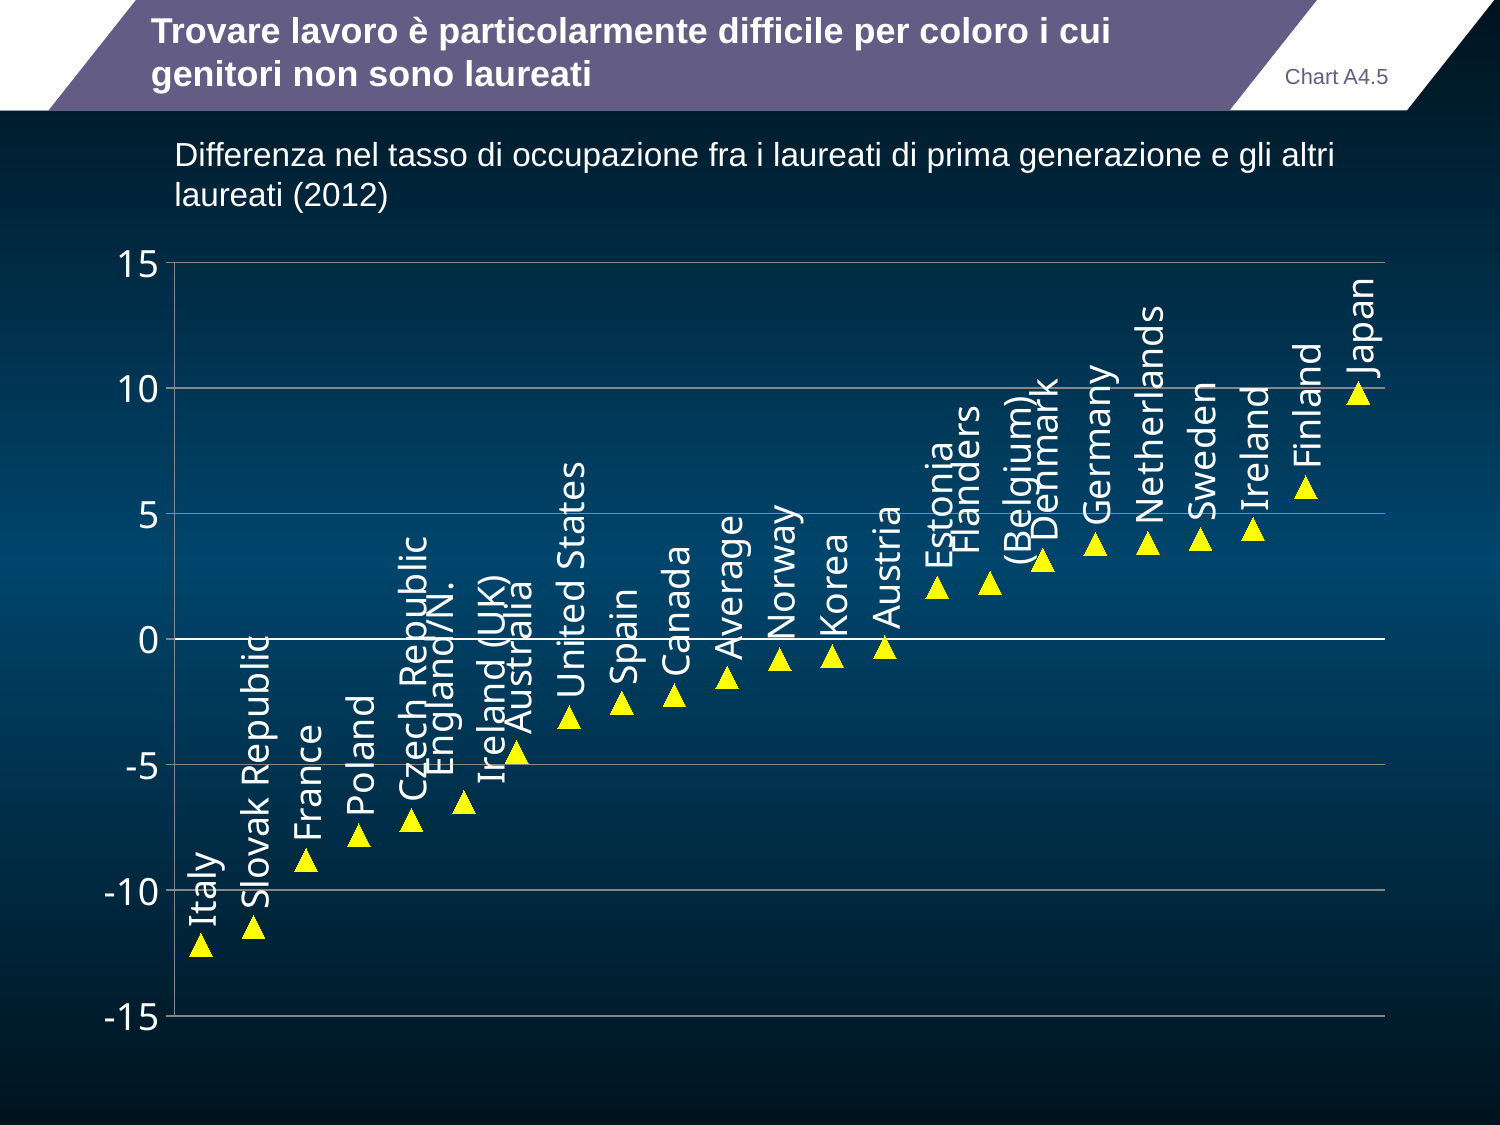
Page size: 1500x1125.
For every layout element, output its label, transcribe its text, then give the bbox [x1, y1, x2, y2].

title Trovare lavoro è particolarmente difficile per coloro i cui genitori non sono laureati [135, 0, 1211, 102]
chart [76, 219, 1412, 1059]
list Chart A4.5 [1269, 55, 1412, 111]
list Differenza nel tasso di occupazione fra i laureati di prima generazione e gli altri laureati (2012) [159, 125, 1412, 219]
